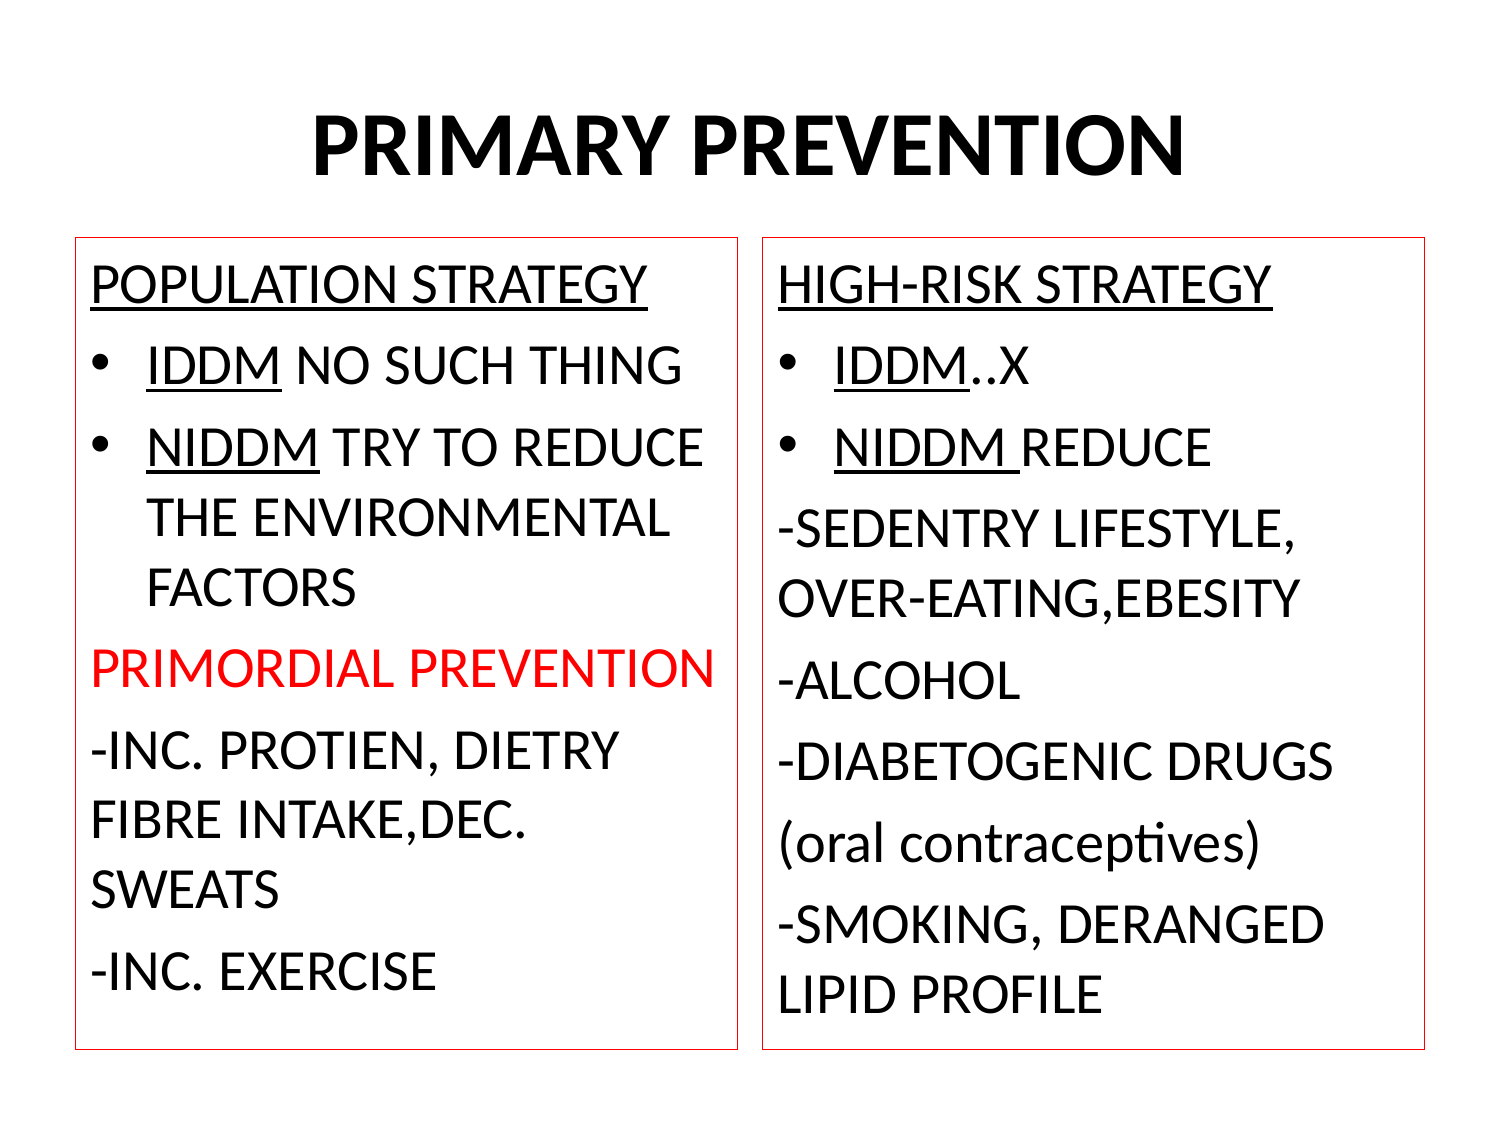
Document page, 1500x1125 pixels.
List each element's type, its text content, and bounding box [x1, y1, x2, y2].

list HIGH-RISK STRATEGY IDDM..X NIDDM REDUCE -SEDENTRY LIFESTYLE, OVER-EATING,EBESITY -ALCOHOL -DIABETOGENIC DRUGS (oral contraceptives) -SMOKING, DERANGED LIPID PROFILE [762, 237, 1425, 1050]
list POPULATION STRATEGY IDDM NO SUCH THING NIDDM TRY TO REDUCE THE ENVIRONMENTAL FACTORS PRIMORDIAL PREVENTION -INC. PROTIEN, DIETRY FIBRE INTAKE,DEC. SWEATS -INC. EXERCISE [75, 237, 738, 1050]
title PRIMARY PREVENTION [75, 45, 1425, 233]
